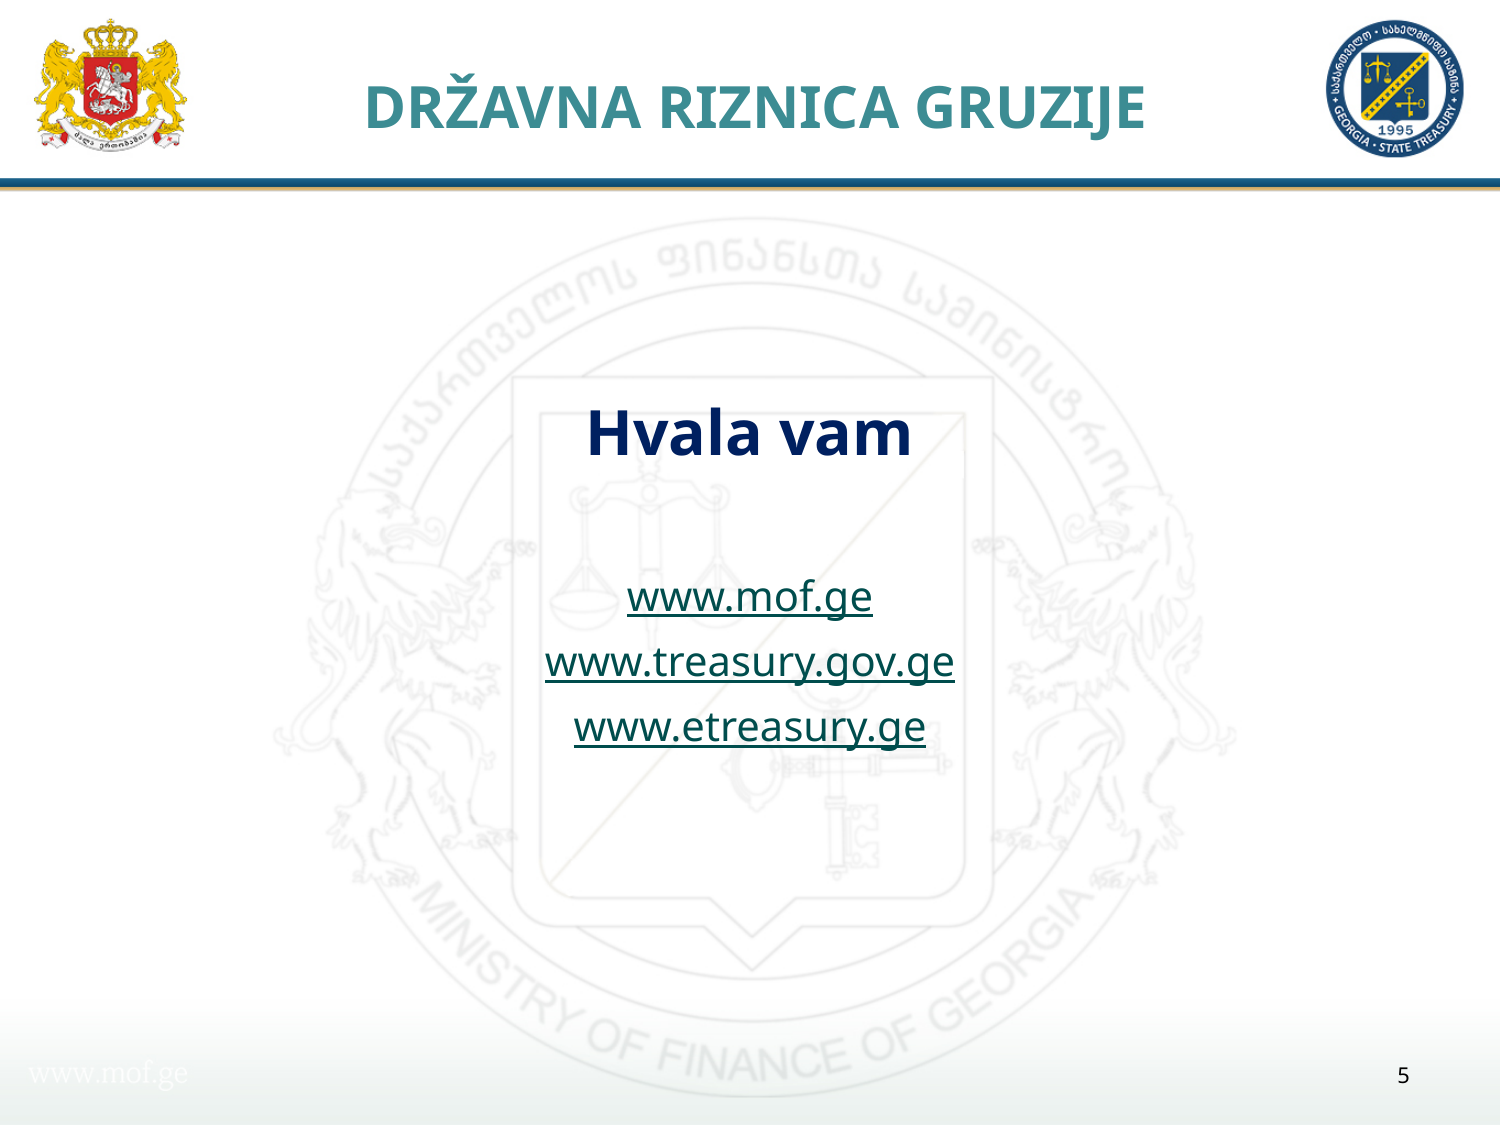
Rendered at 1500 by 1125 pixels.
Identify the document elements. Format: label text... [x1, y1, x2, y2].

picture [0, 0, 1500, 1125]
list Hvala vam www.mof.ge www.treasury.gov.ge www.etreasury.ge [74, 385, 1426, 1006]
slide_number 5 [1288, 1054, 1426, 1103]
title DRŽAVNA RIZNICA GRUZIJE [210, 23, 1302, 188]
